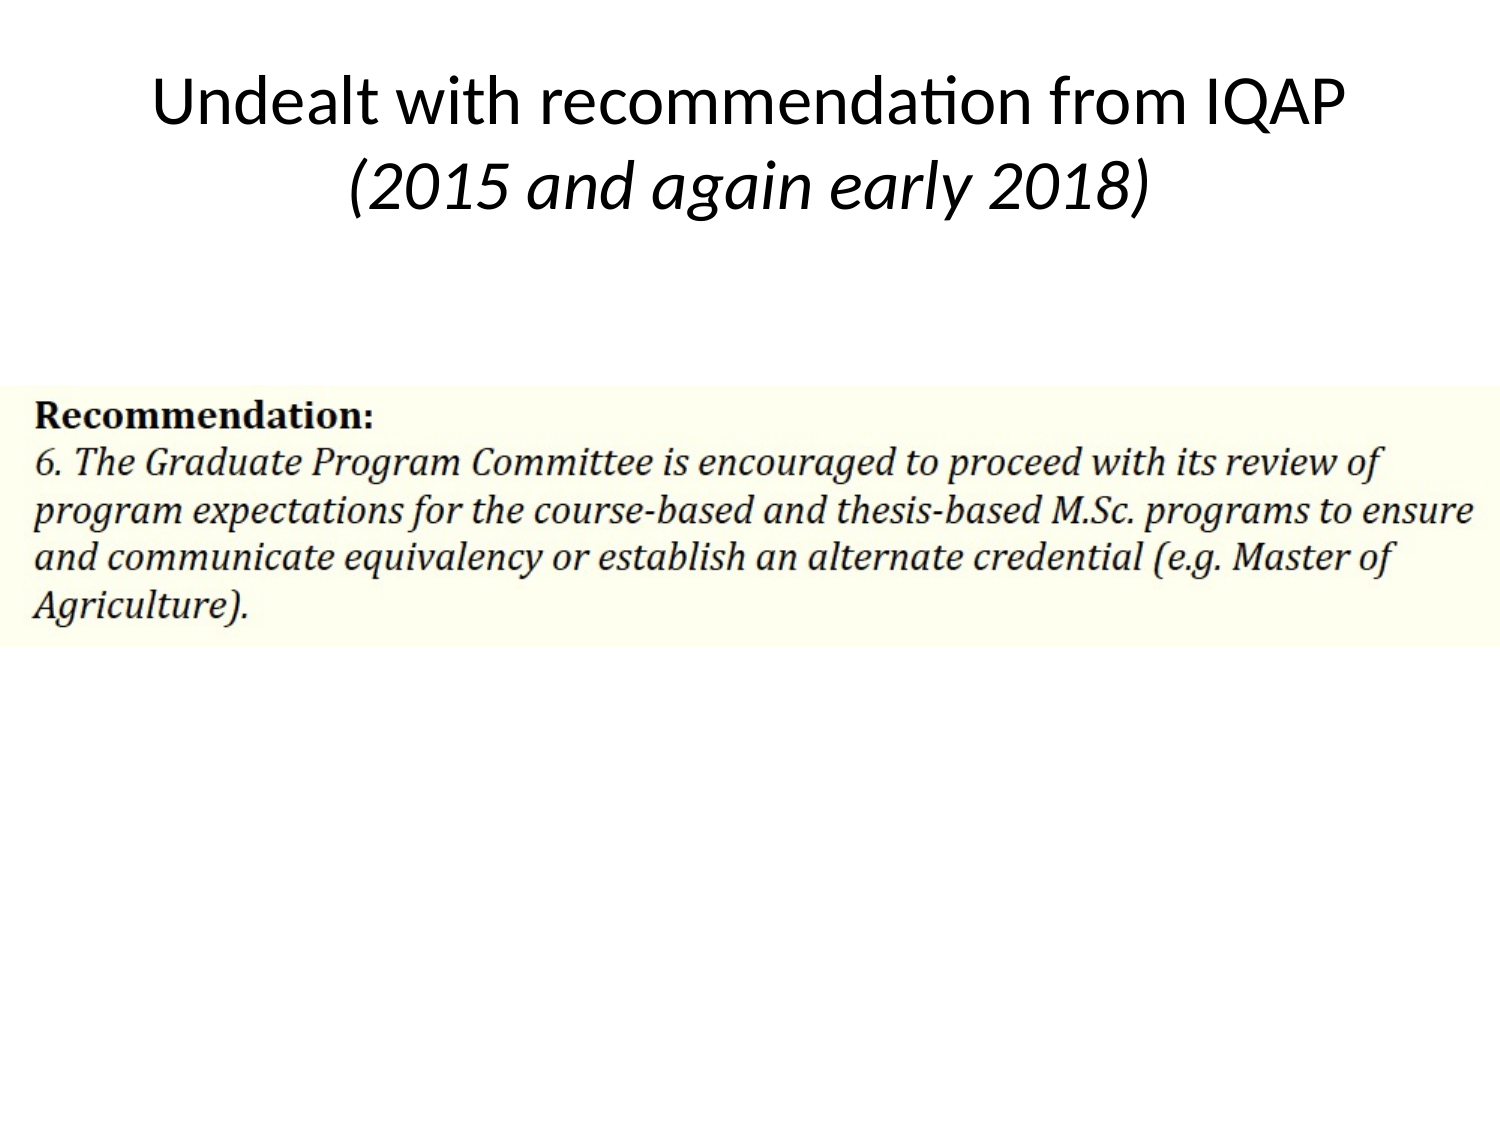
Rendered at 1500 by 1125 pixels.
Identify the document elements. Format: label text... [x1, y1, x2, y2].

picture [0, 385, 1500, 647]
title Undealt with recommendation from IQAP (2015 and again early 2018) [75, 45, 1425, 233]
